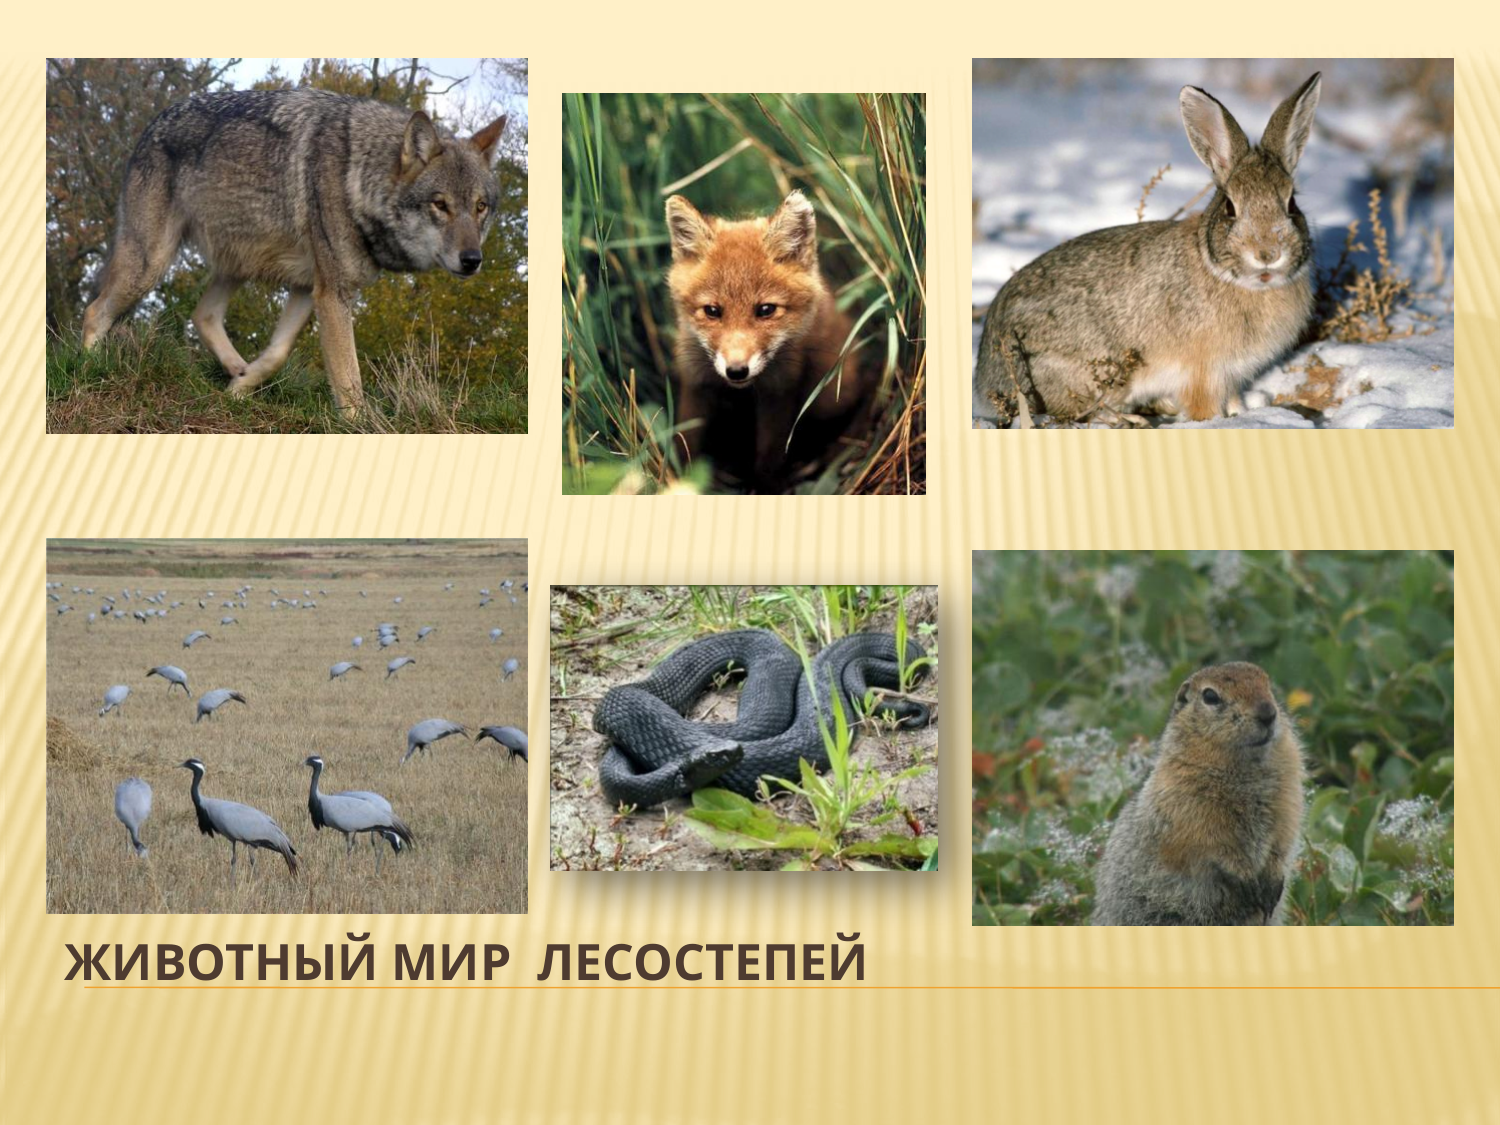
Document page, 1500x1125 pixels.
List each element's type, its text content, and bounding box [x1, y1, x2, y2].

picture [550, 585, 938, 871]
picture [46, 538, 528, 915]
picture [972, 550, 1454, 927]
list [562, 93, 927, 495]
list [972, 58, 1454, 429]
title Животный мир лесостепей [50, 889, 1463, 1033]
picture [46, 58, 528, 434]
